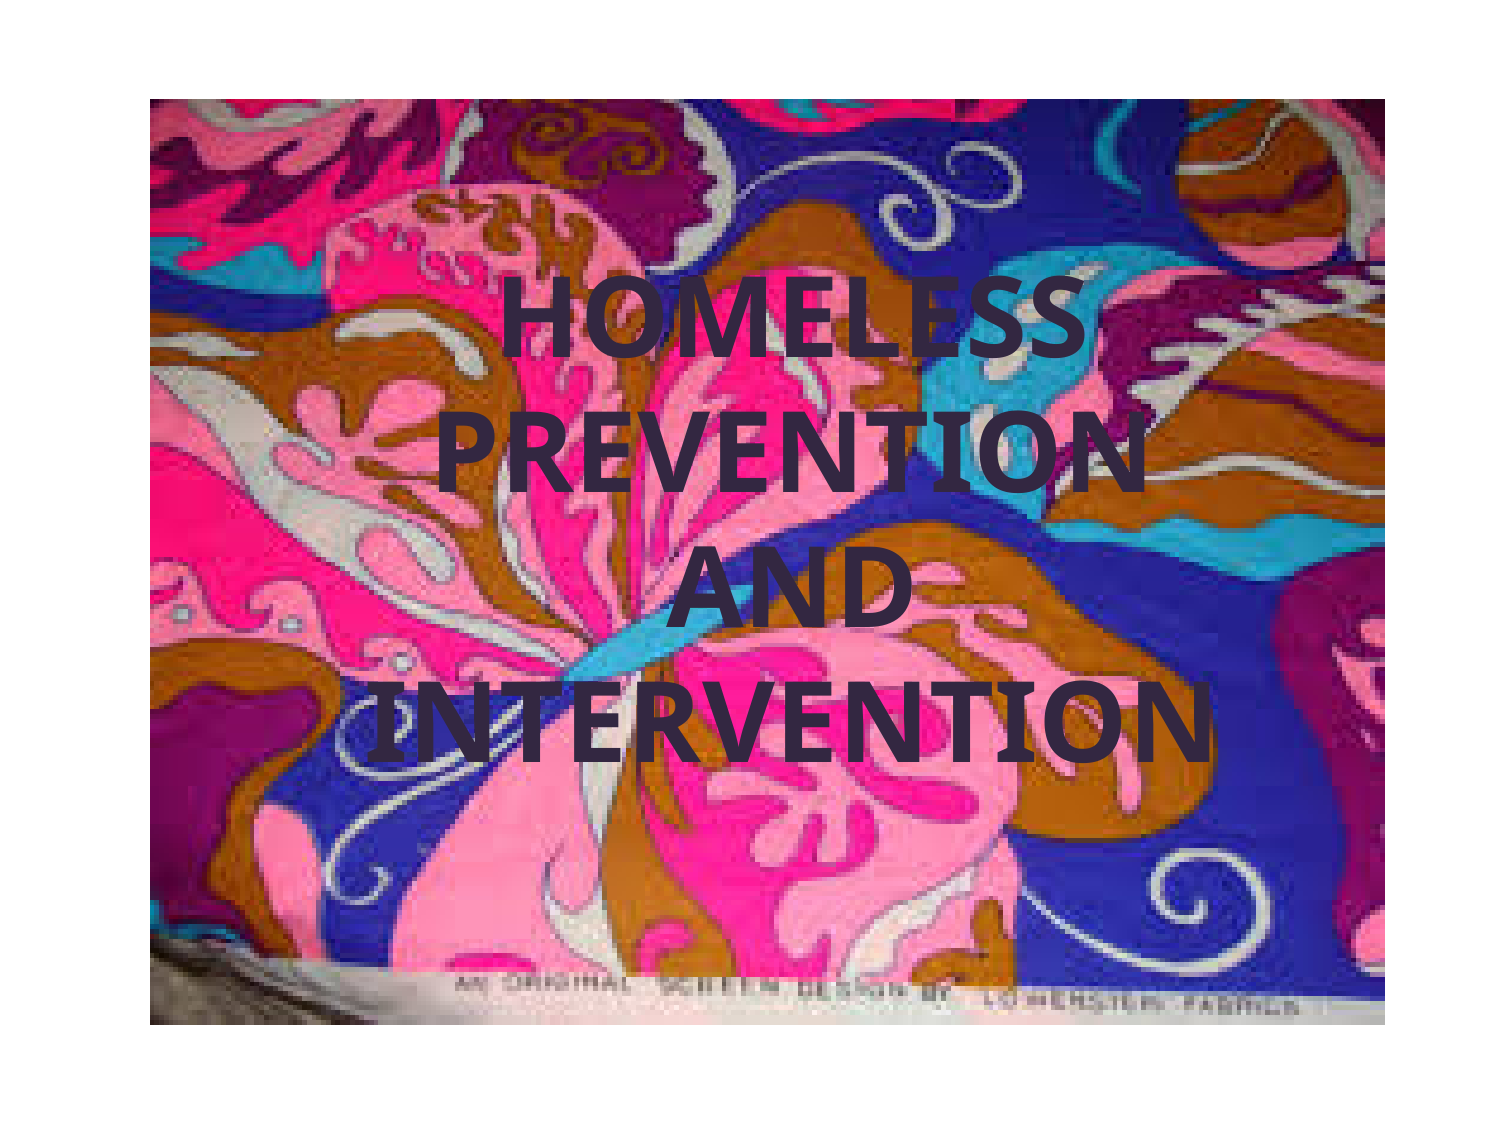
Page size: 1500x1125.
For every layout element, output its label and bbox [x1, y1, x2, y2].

picture [149, 99, 1386, 1026]
